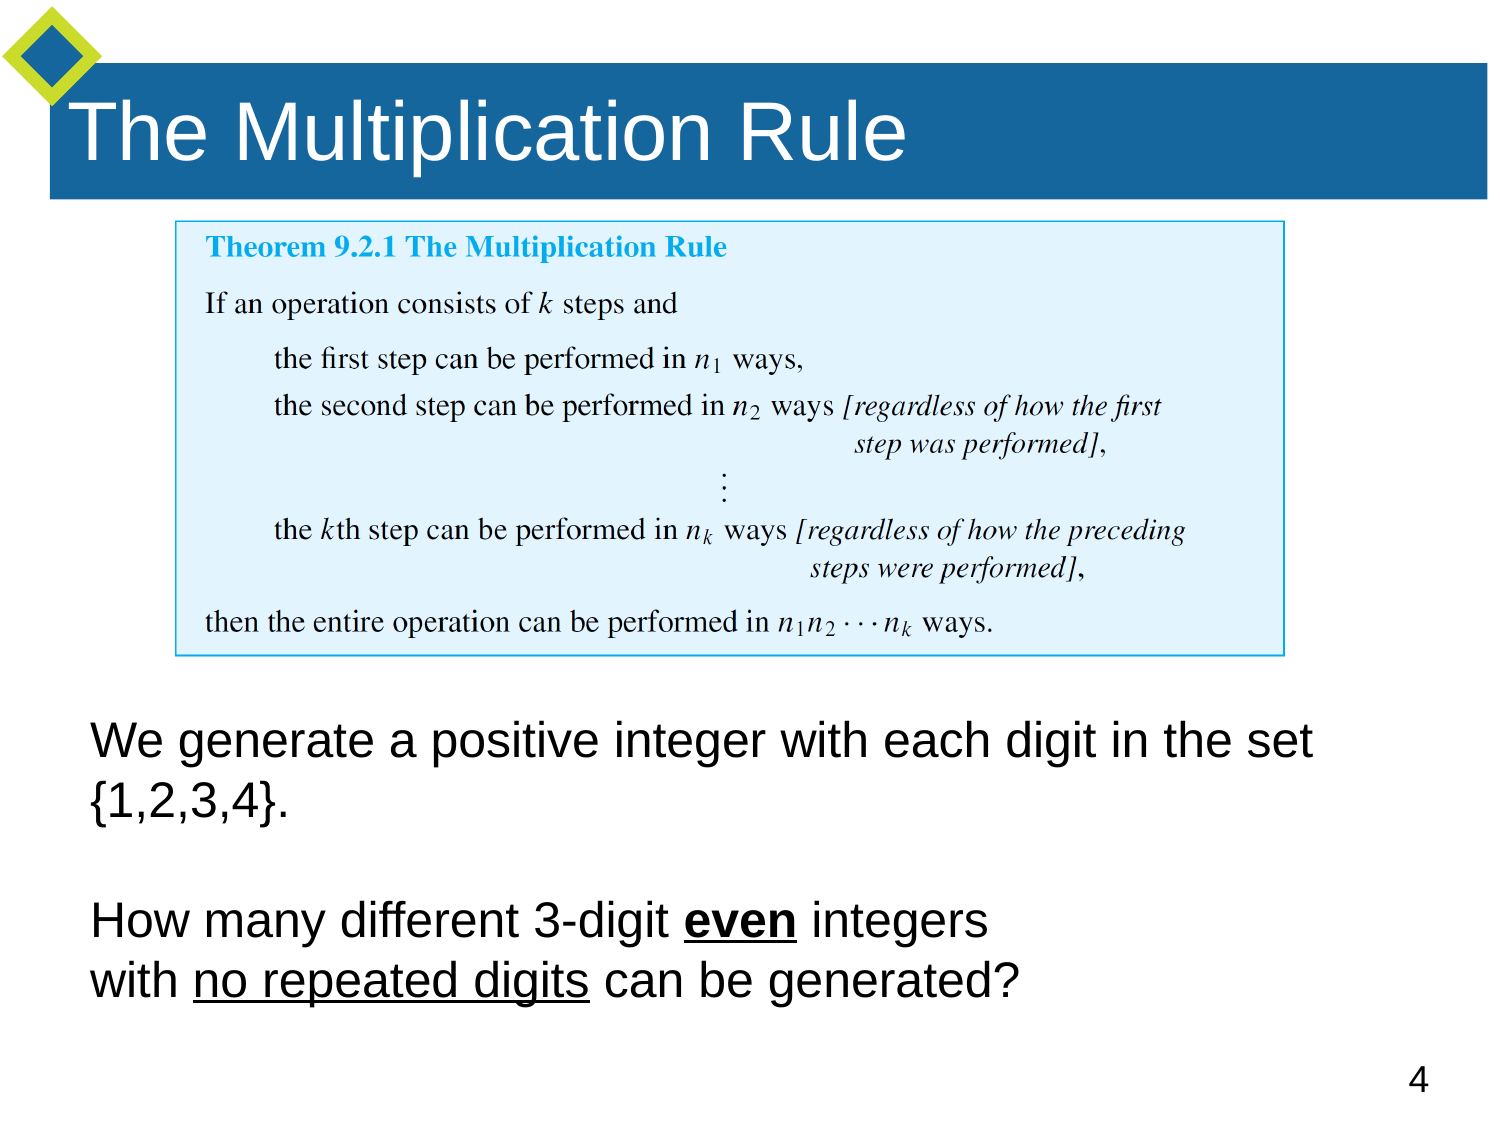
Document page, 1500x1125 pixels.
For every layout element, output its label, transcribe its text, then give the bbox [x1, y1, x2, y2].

title The Multiplication Rule [52, 33, 1403, 221]
list We generate a positive integer with each digit in the set {1,2,3,4}. How many different 3-digit even integers with no repeated digits can be generated? [75, 699, 1425, 1103]
picture [164, 212, 1290, 664]
